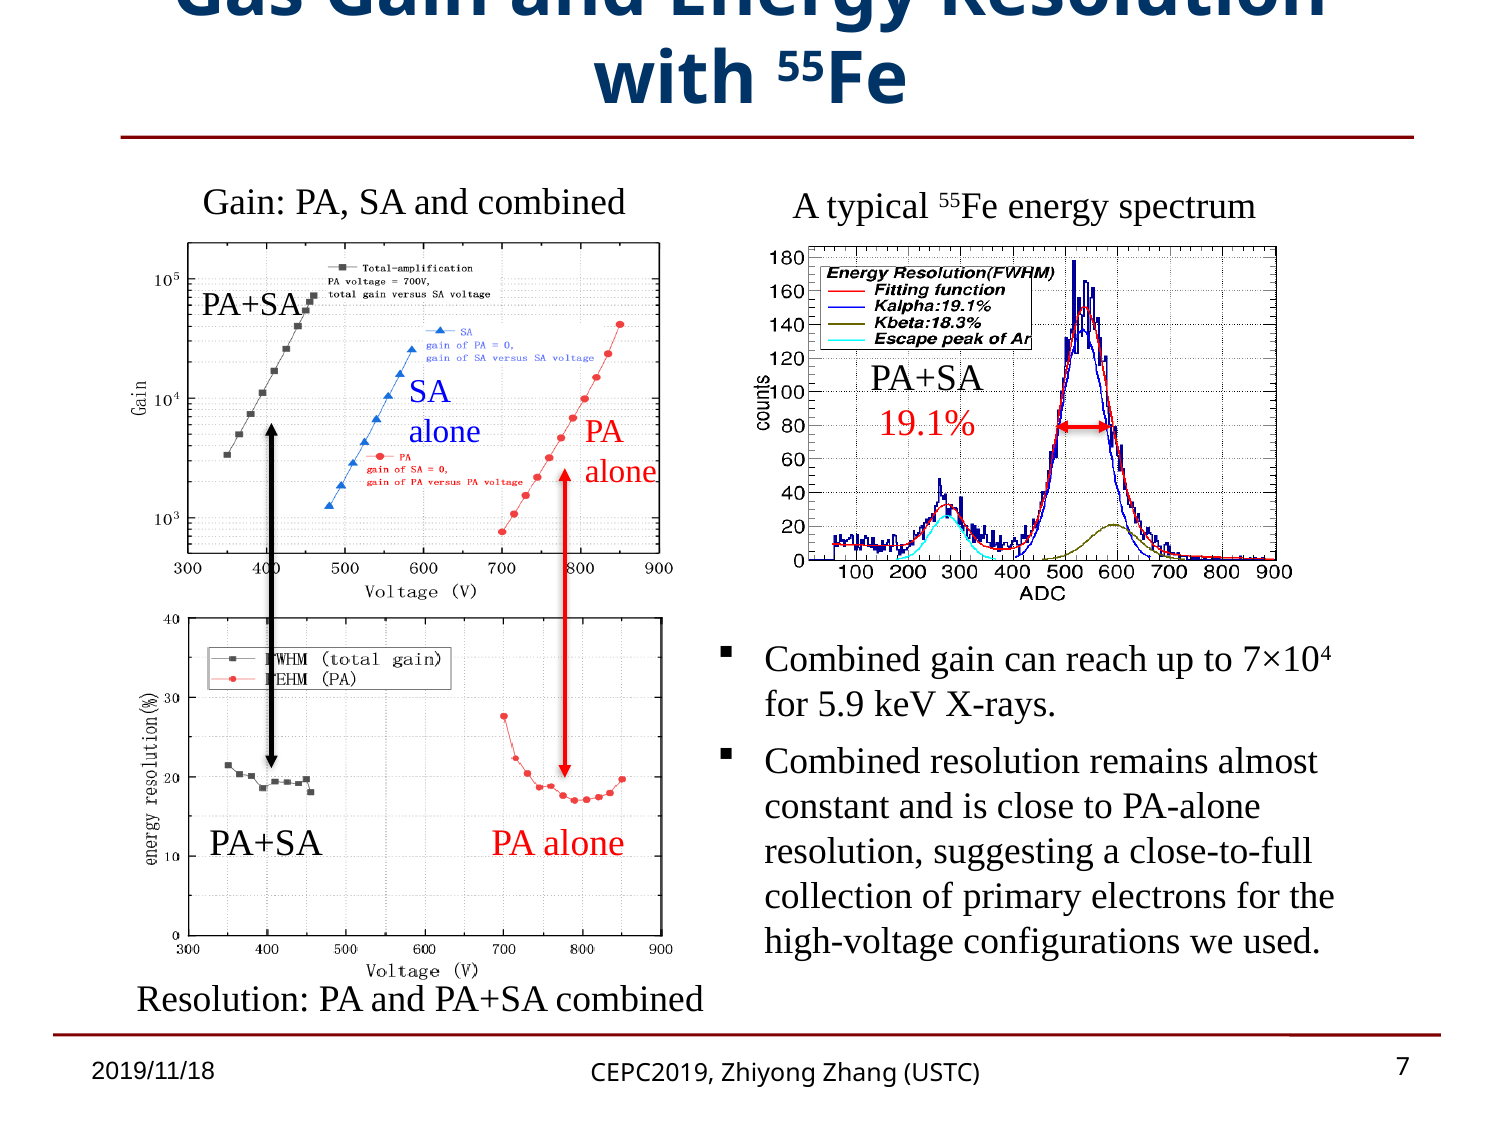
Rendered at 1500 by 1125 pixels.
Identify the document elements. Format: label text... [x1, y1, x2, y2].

picture [751, 239, 1295, 602]
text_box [126, 606, 691, 989]
text_box A typical 55Fe energy spectrum [777, 173, 1279, 234]
footer CEPC2019, Zhiyong Zhang (USTC) [419, 1048, 1153, 1118]
text_box Gain: PA, SA and combined [187, 169, 663, 230]
picture [127, 239, 678, 602]
slide_number 7 [1304, 1042, 1426, 1118]
text_box Resolution: PA and PA+SA combined [121, 966, 733, 1027]
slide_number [76, 1046, 396, 1118]
title Gas Gain and Energy Resolution with 55Fe [76, 31, 1425, 126]
text_box Combined gain can reach up to 7×104 for 5.9 keV X-rays. Combined resolution remains almost constant and is close to PA-alone resolution, suggesting a close-to-full collection of primary electrons for the high-voltage configurations we used. [702, 626, 1385, 969]
